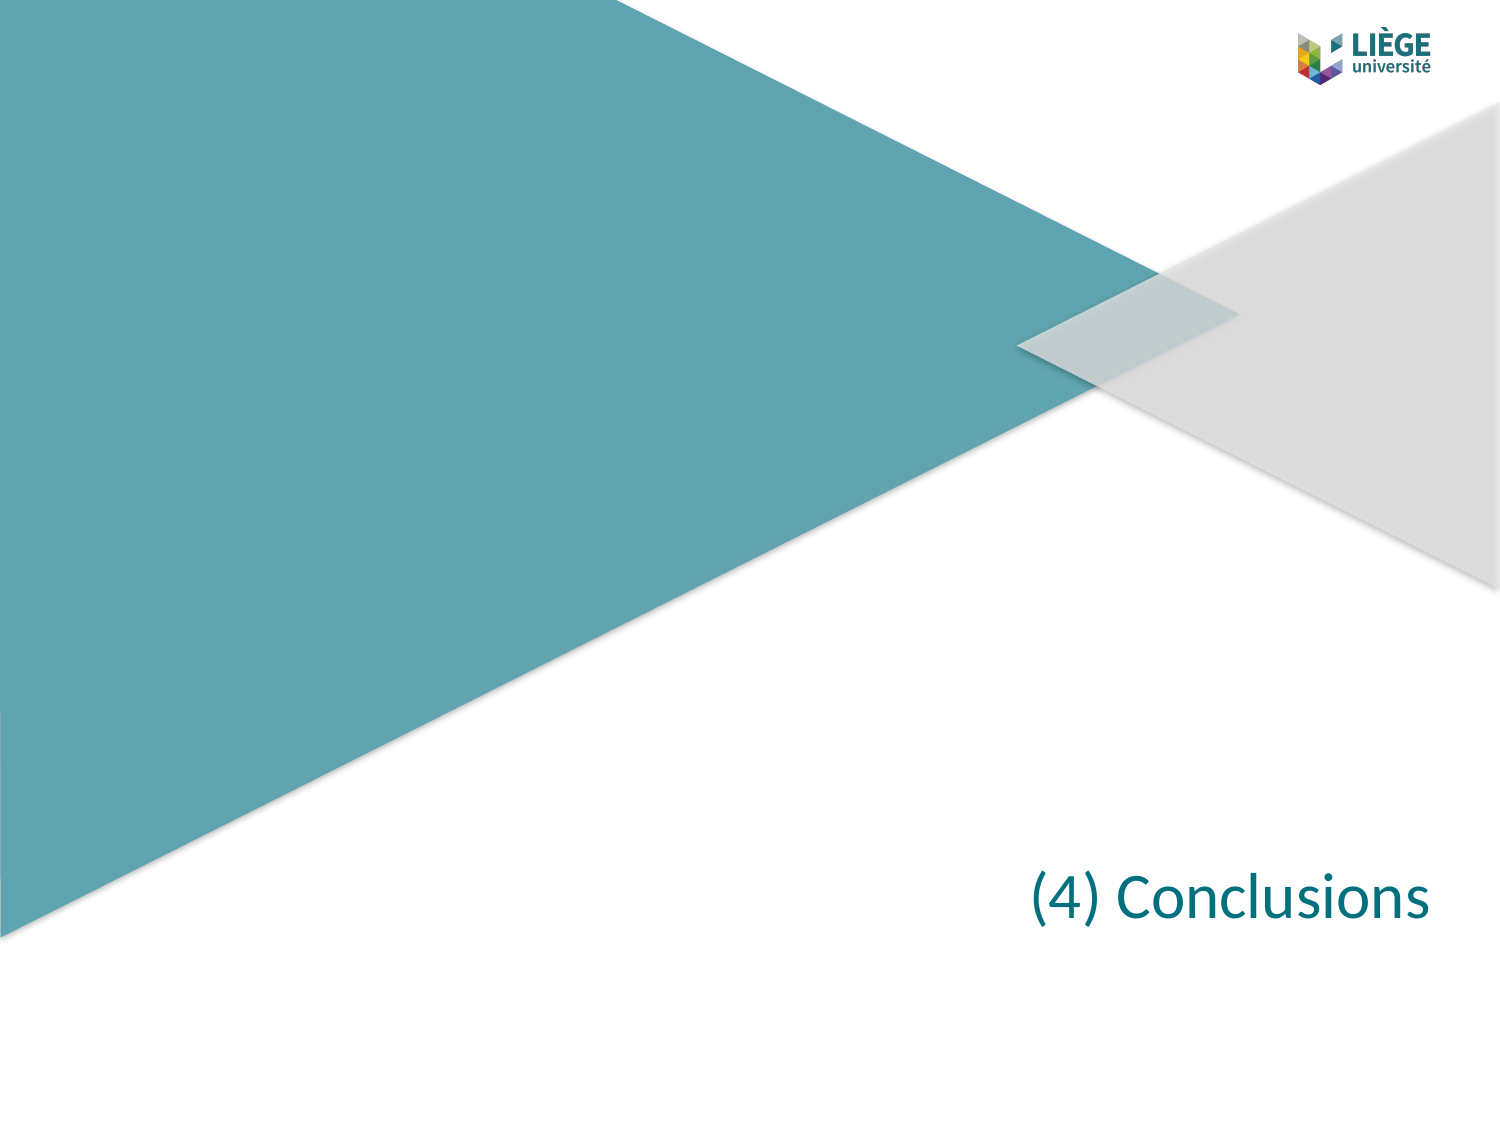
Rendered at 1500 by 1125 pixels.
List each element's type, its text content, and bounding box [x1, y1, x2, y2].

picture [1279, 14, 1449, 98]
title (4) Conclusions [523, 845, 1446, 939]
